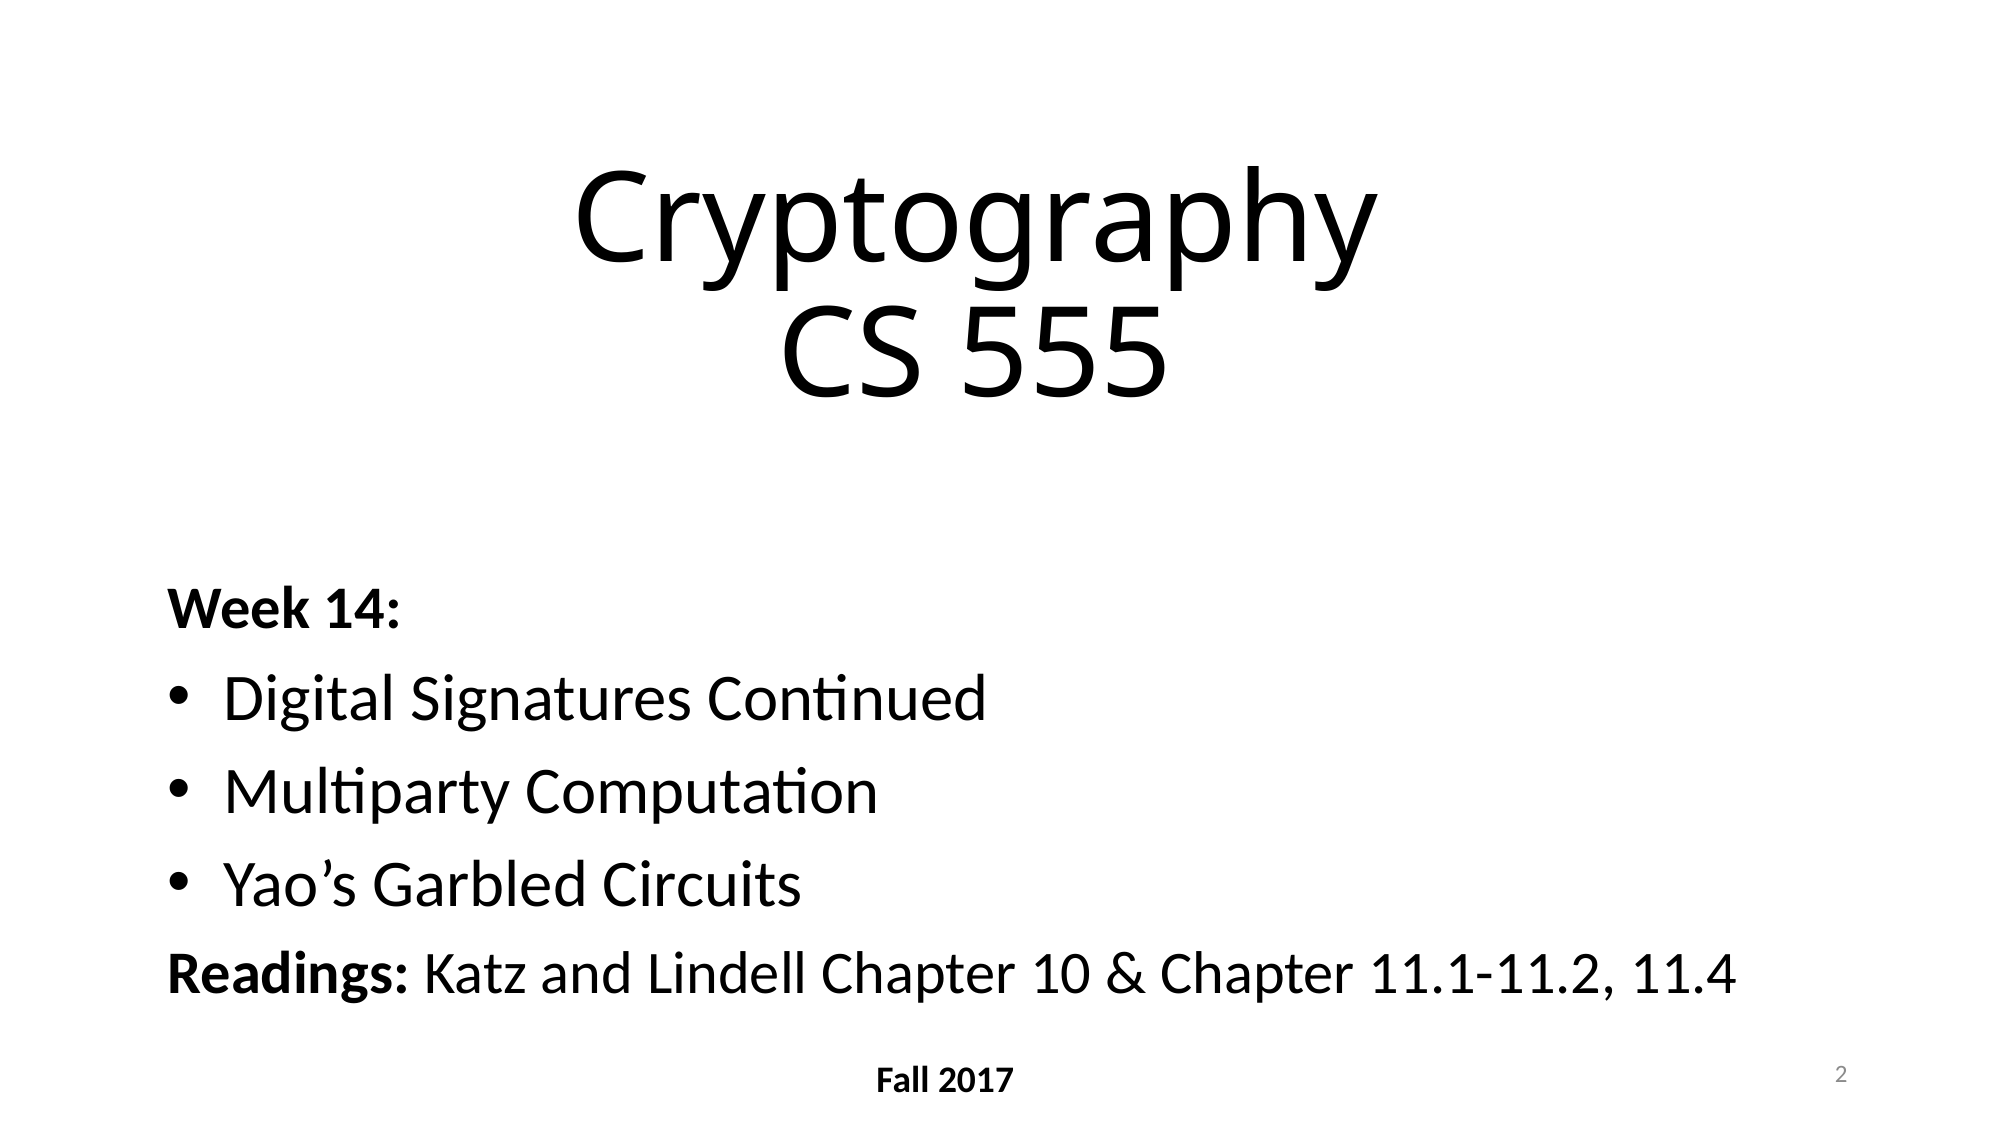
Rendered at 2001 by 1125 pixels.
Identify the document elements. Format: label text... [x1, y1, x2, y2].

text_box Fall 2017 [861, 1047, 1030, 1108]
slide_number 2 [1412, 1042, 1863, 1103]
title Cryptography CS 555 [225, 39, 1725, 431]
subtitle Week 14: Digital Signatures Continued Multiparty Computation Yao’s Garbled Circuits Readings: Katz and Lindell Chapter 10 & Chapter 11.1-11.2, 11.4 [152, 569, 1863, 1021]
